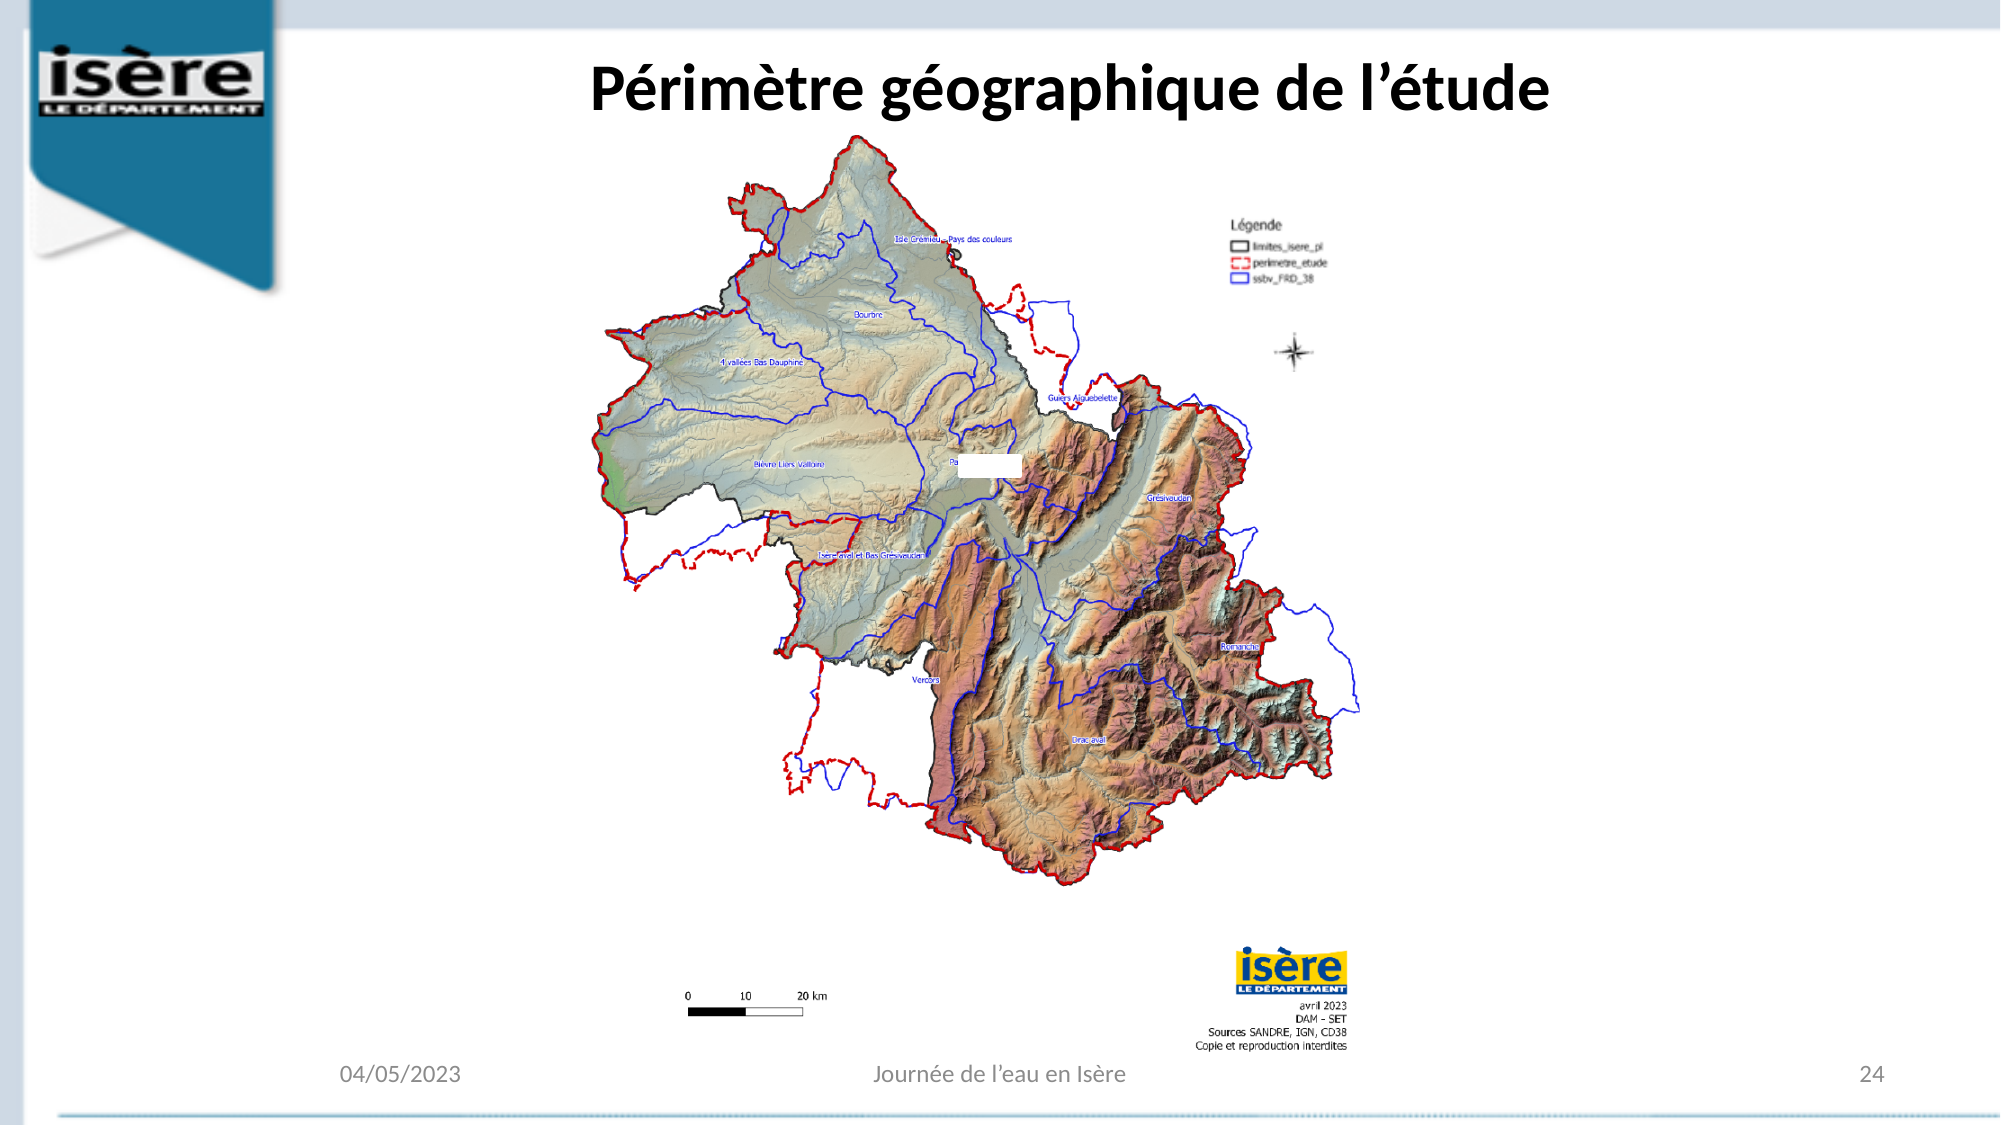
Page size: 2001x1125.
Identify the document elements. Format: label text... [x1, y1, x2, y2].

footer Journée de l’eau en Isère [762, 1067, 1238, 1103]
picture [0, 0, 2001, 1125]
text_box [589, 129, 1360, 1059]
slide_number 24 [1433, 1042, 1900, 1103]
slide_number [324, 1042, 675, 1103]
title Périmètre géographique de l’étude [467, 30, 1674, 138]
